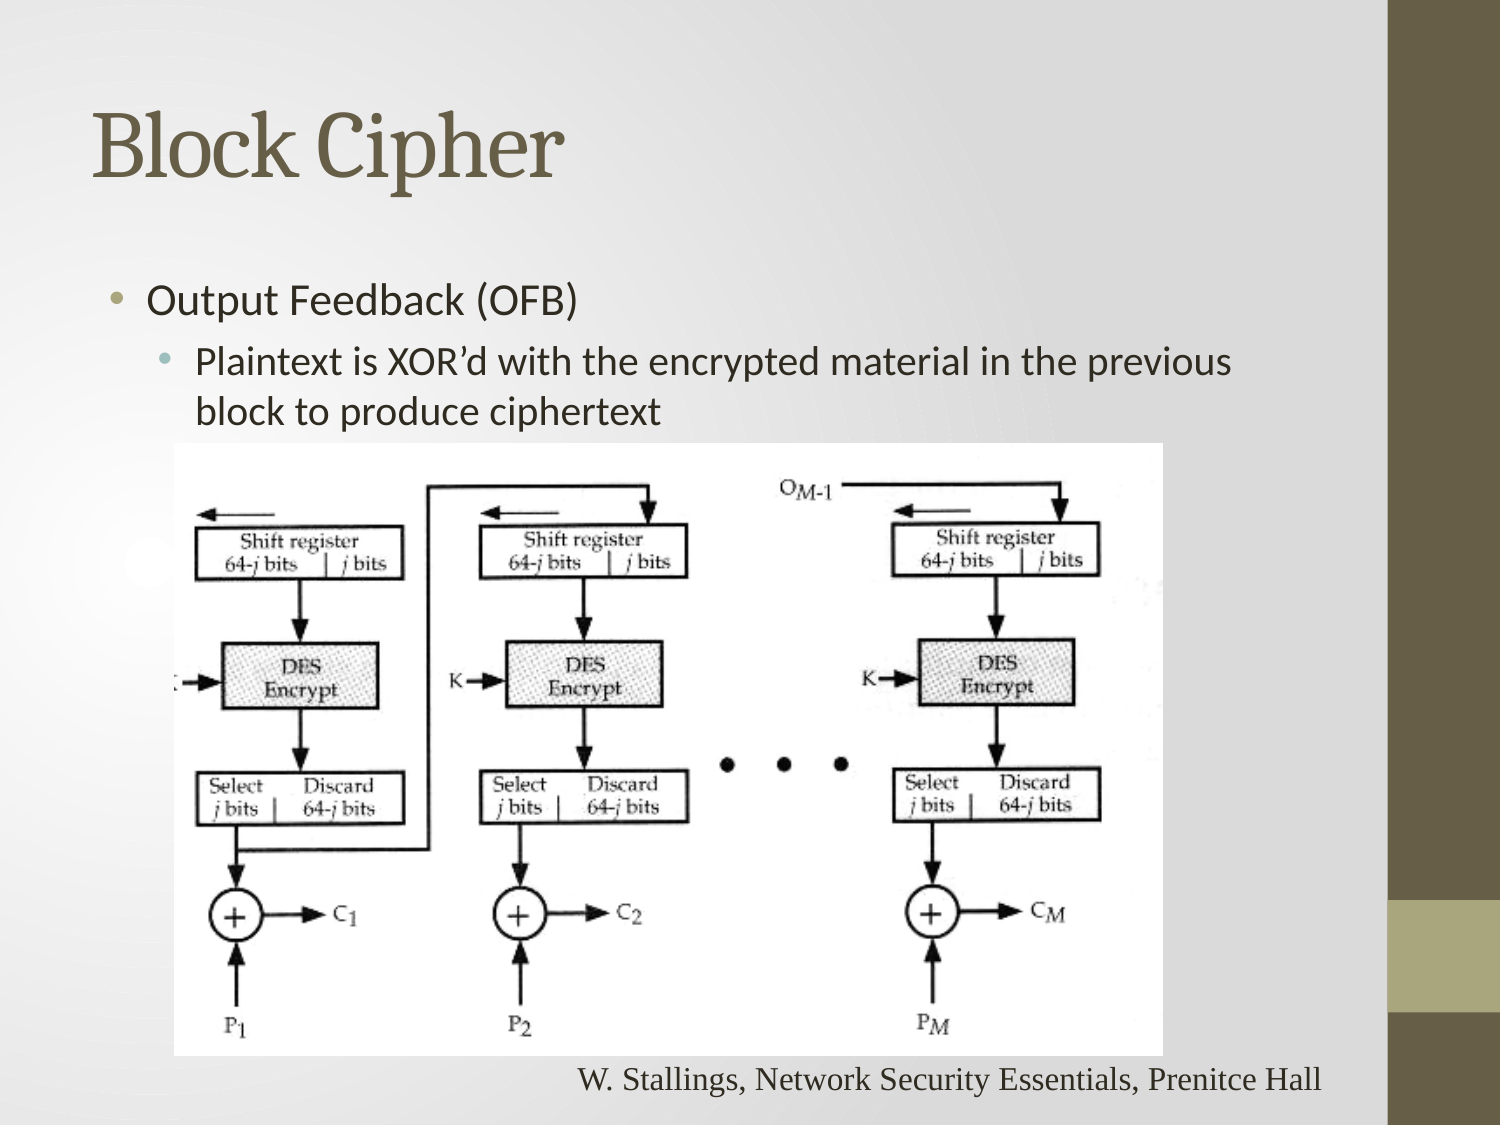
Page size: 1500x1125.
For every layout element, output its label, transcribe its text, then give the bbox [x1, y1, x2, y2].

picture [174, 442, 1163, 1057]
title Block Cipher [75, 45, 1325, 233]
list Output Feedback (OFB) Plaintext is XOR’d with the encrypted material in the previous block to produce ciphertext [75, 262, 1325, 500]
text_box W. Stallings, Network Security Essentials, Prenitce Hall [562, 1049, 1378, 1105]
